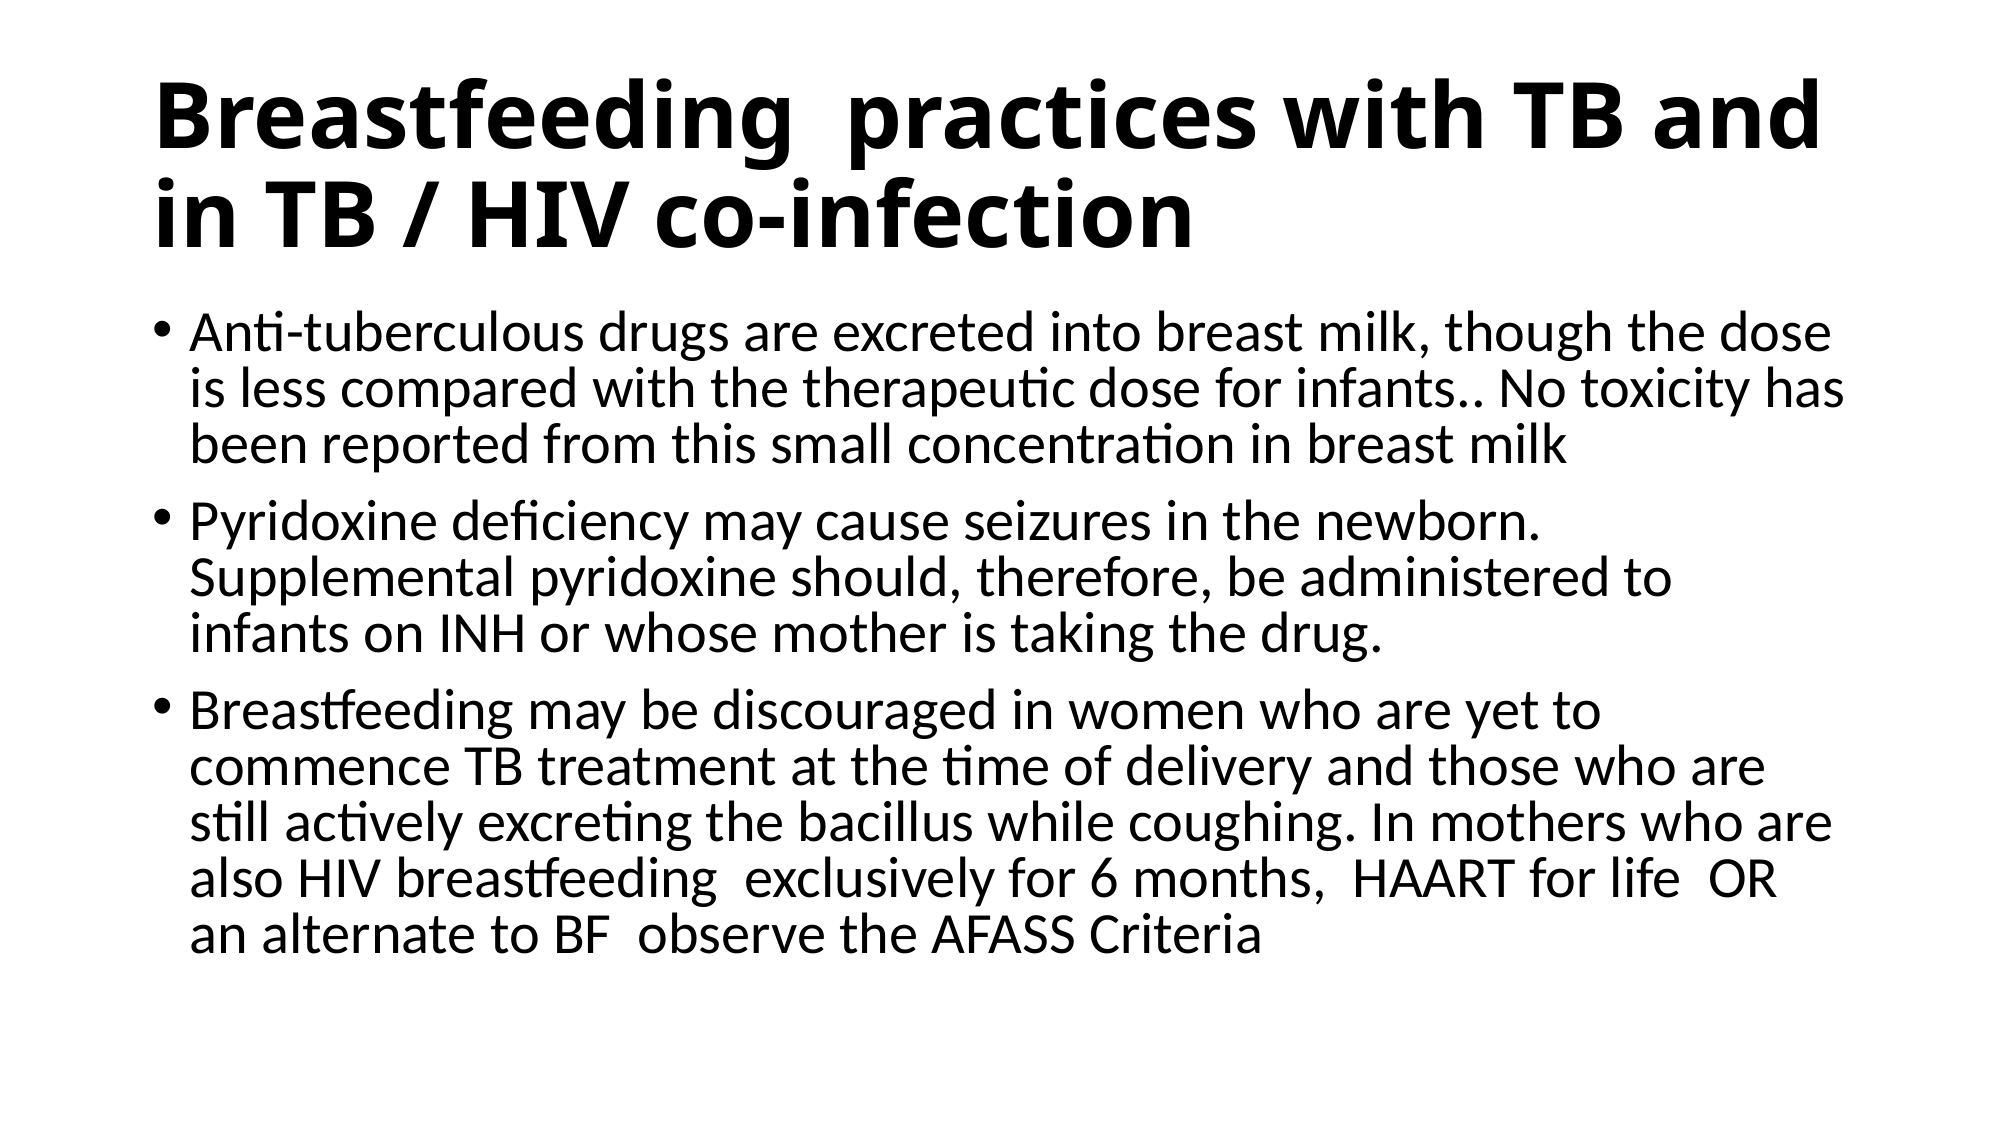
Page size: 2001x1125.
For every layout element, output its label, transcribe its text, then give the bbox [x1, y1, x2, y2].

list Anti-tuberculous drugs are excreted into breast milk, though the dose is less compared with the therapeutic dose for infants.. No toxicity has been reported from this small concentration in breast milk Pyridoxine deficiency may cause seizures in the newborn. Supplemental pyridoxine should, therefore, be administered to infants on INH or whose mother is taking the drug. Breastfeeding may be discouraged in women who are yet to commence TB treatment at the time of delivery and those who are still actively excreting the bacillus while coughing. In mothers who are also HIV breastfeeding exclusively for 6 months, HAART for life OR an alternate to BF observe the AFASS Criteria [137, 299, 1863, 1014]
title Breastfeeding practices with TB and in TB / HIV co-infection [137, 59, 1863, 278]
